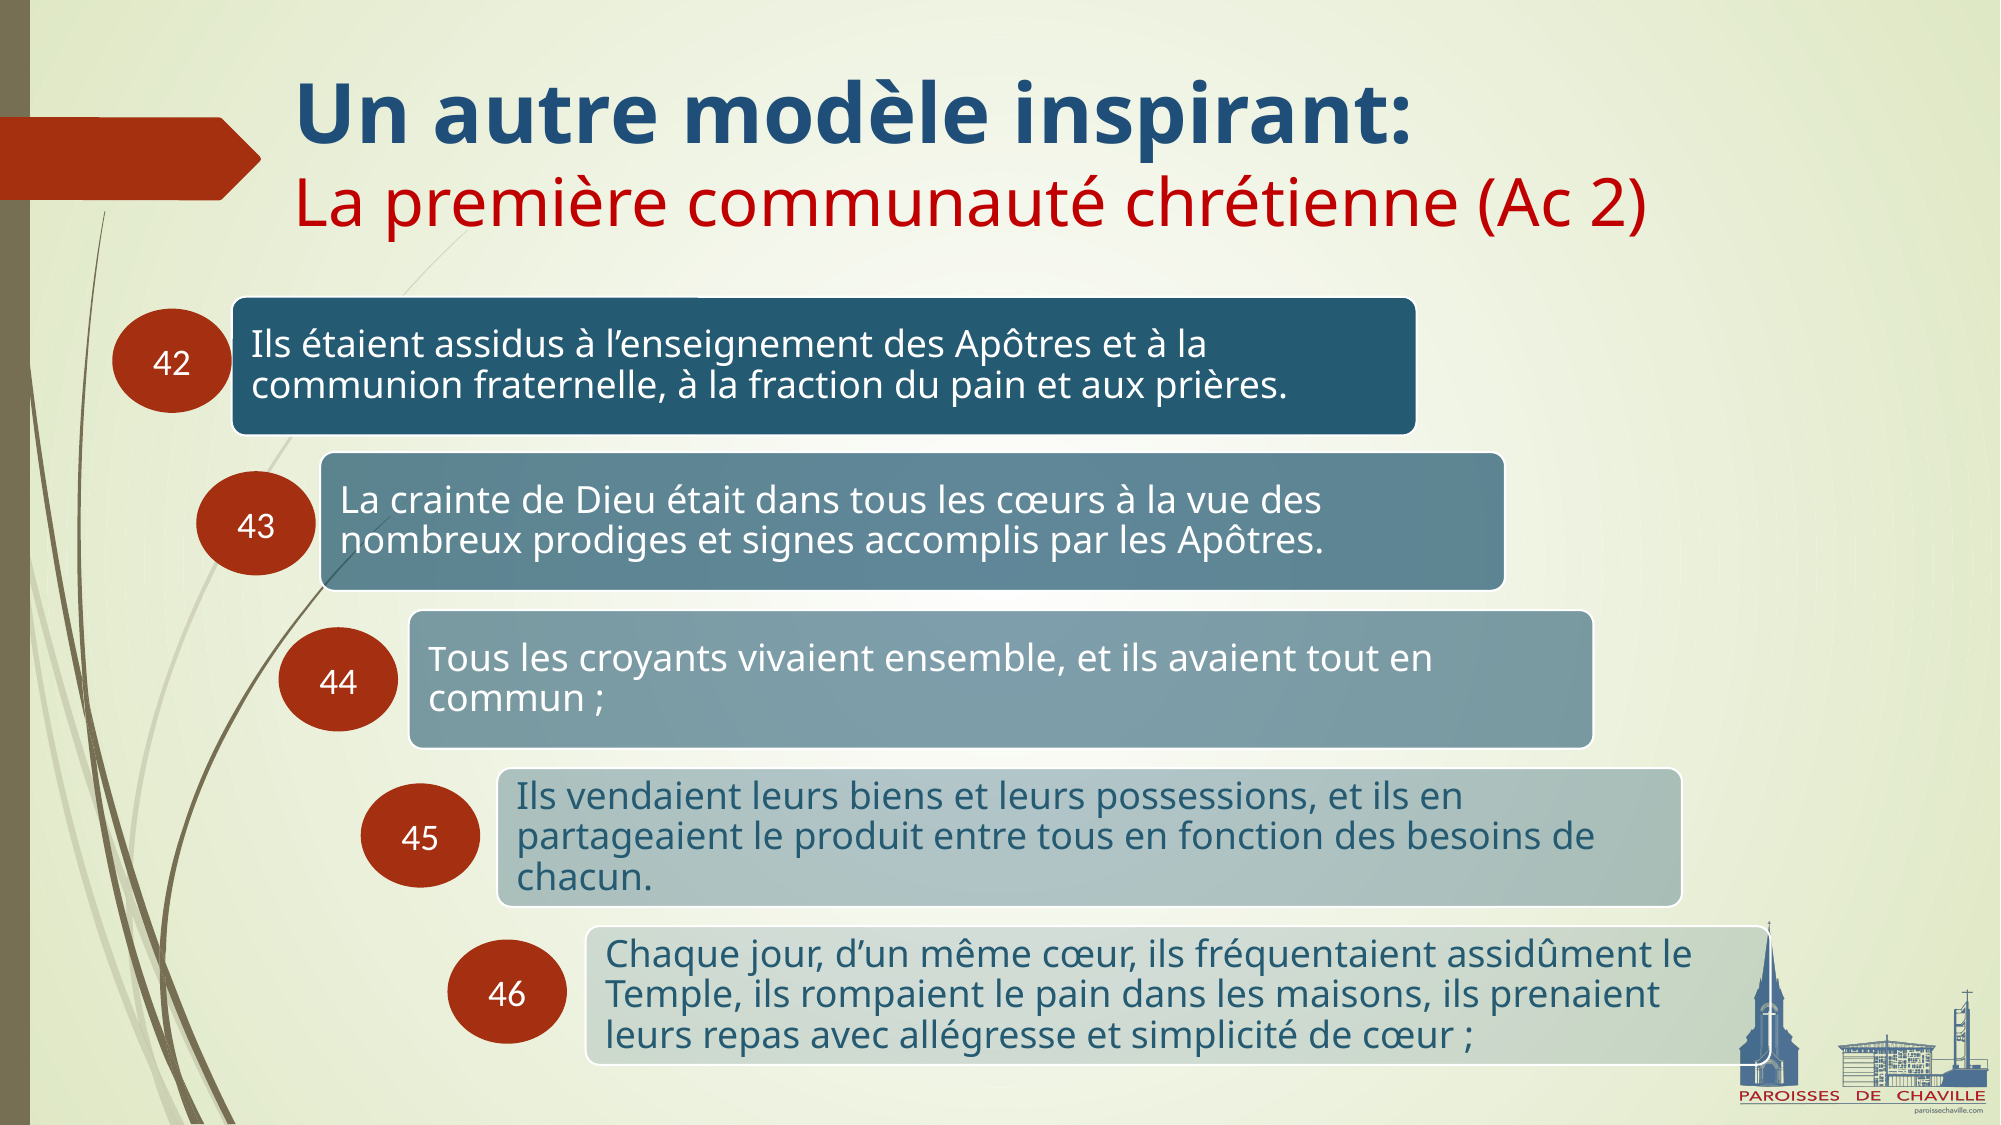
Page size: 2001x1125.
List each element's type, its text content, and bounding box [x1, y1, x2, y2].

title Un autre modèle inspirant: La première communauté chrétienne (Ac 2) [278, 52, 1939, 263]
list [1738, 918, 1989, 1114]
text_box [231, 293, 1771, 1065]
text_box 43 [195, 474, 231, 572]
text_box 42 [111, 307, 231, 414]
